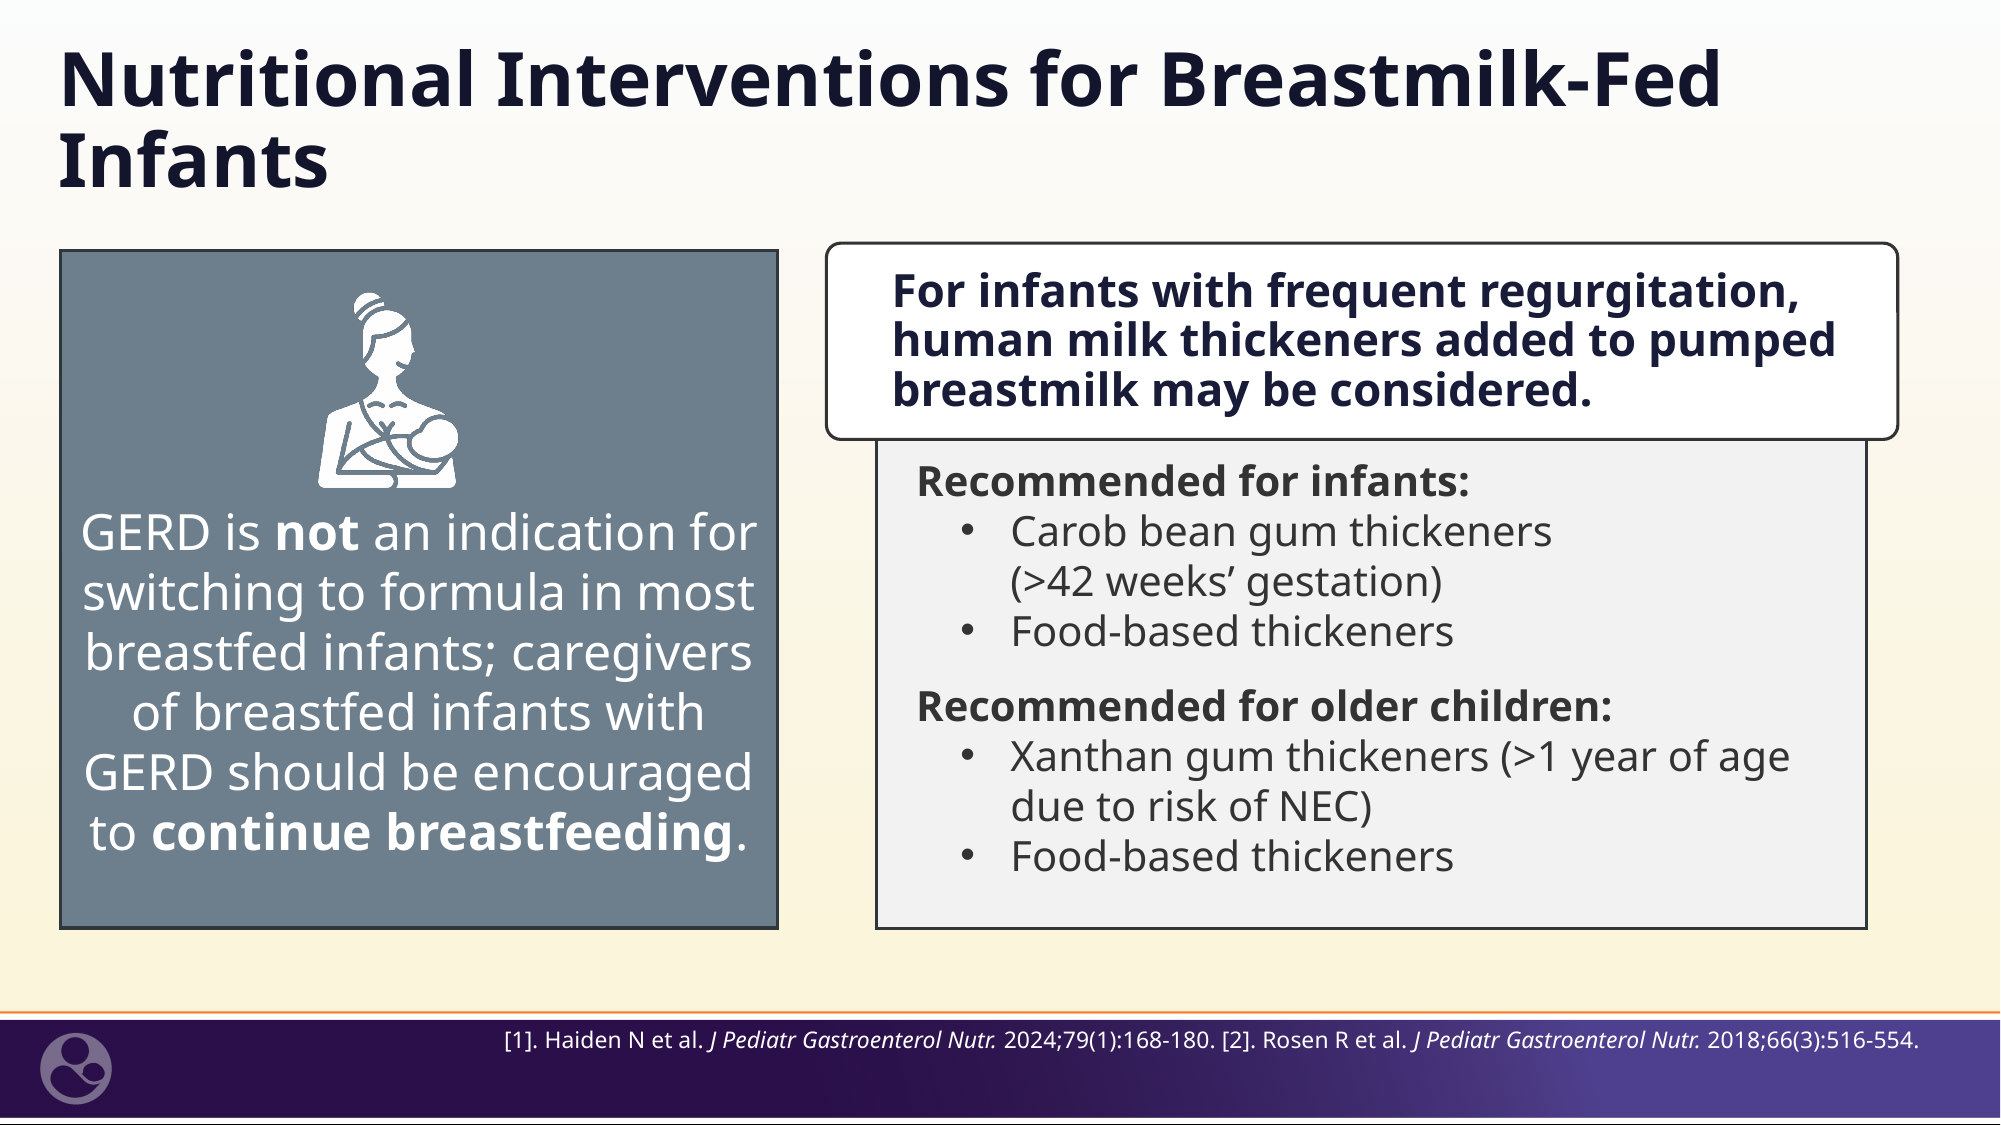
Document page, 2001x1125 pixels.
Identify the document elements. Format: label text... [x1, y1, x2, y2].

list [1]. Haiden N et al. J Pediatr Gastroenterol Nutr. 2024;79(1):168-180. [2]. Rosen R et al. J Pediatr Gastroenterol Nutr. 2018;66(3):516-554. [489, 1021, 1960, 1116]
text_box GERD is not an indication for switching to formula in most breastfed infants; caregivers of breastfed infants with GERD should be encouraged to continue breastfeeding. [59, 249, 779, 930]
text_box [824, 241, 1900, 441]
picture [0, 0, 2001, 1125]
text_box [875, 882, 1868, 930]
list For infants with frequent regurgitation, human milk thickeners added to pumped breastmilk may be considered. [876, 260, 1929, 882]
title Nutritional Interventions for Breastmilk-Fed Infants [43, 28, 1960, 217]
text_box Recommended for infants: Carob bean gum thickeners (>42 weeks’ gestation) Food-based thickeners Recommended for older children: Xanthan gum thickeners (>1 year of age due to risk of NEC) Food-based thickeners [826, 447, 1867, 902]
